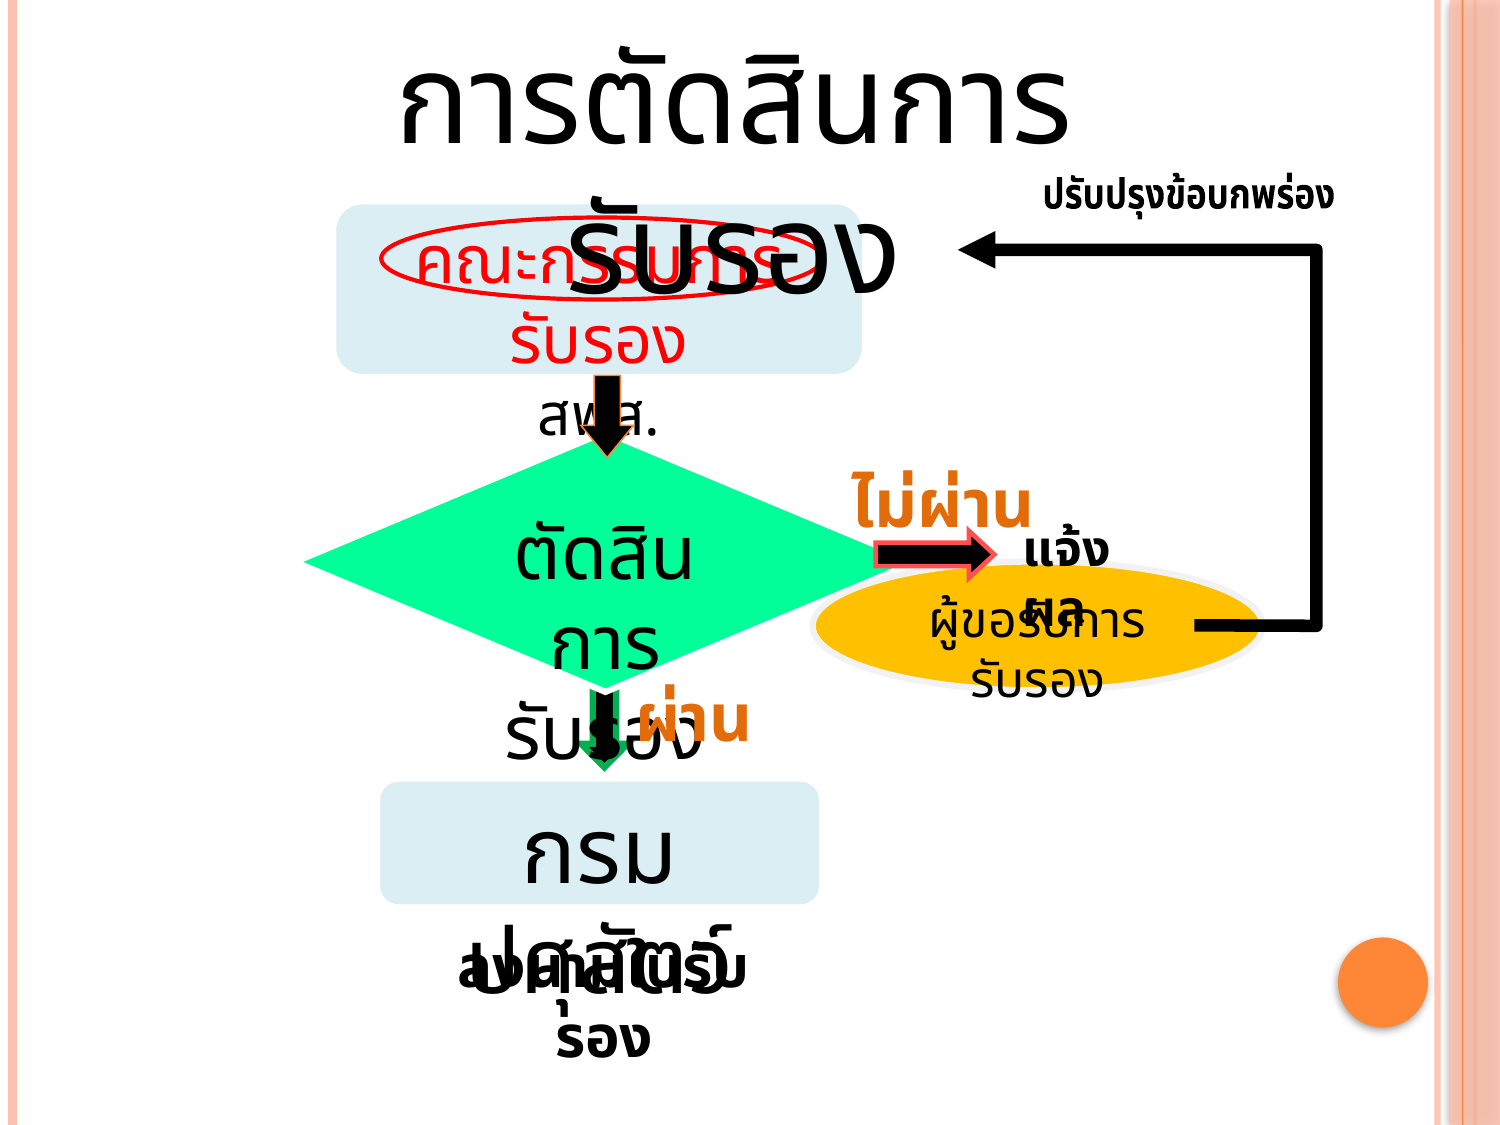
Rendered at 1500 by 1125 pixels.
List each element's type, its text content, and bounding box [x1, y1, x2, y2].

text_box การตัดสินการรับรอง [333, 10, 1135, 326]
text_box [376, 684, 823, 908]
text_box ลงนามใบรับรอง [395, 918, 813, 995]
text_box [580, 172, 1335, 691]
text_box ตัดสินการรับรอง [294, 445, 574, 679]
text_box คณะกรรมการรับรอง สพส. [333, 326, 574, 378]
